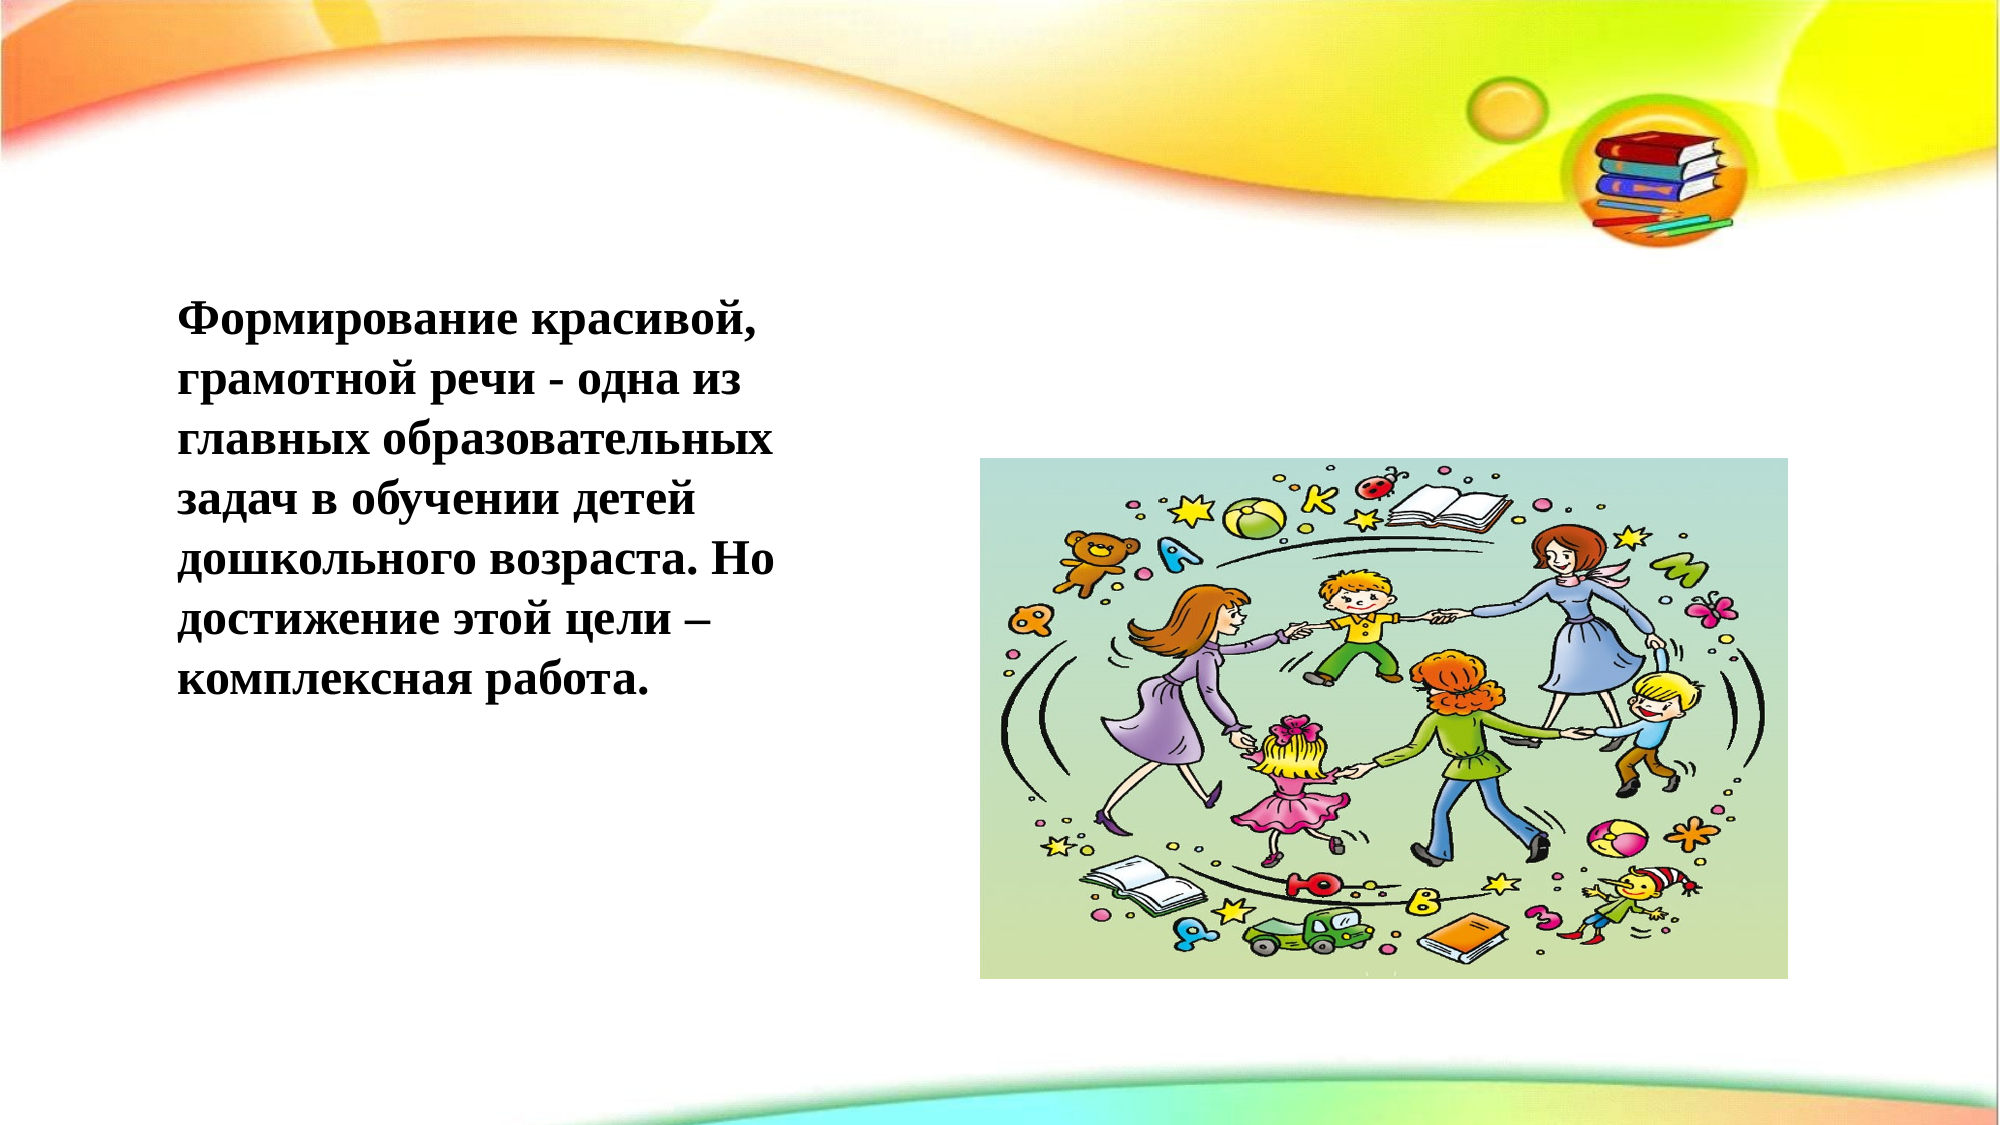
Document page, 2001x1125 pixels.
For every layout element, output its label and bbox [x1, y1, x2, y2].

picture [979, 458, 1788, 979]
list [0, 0, 2000, 1125]
